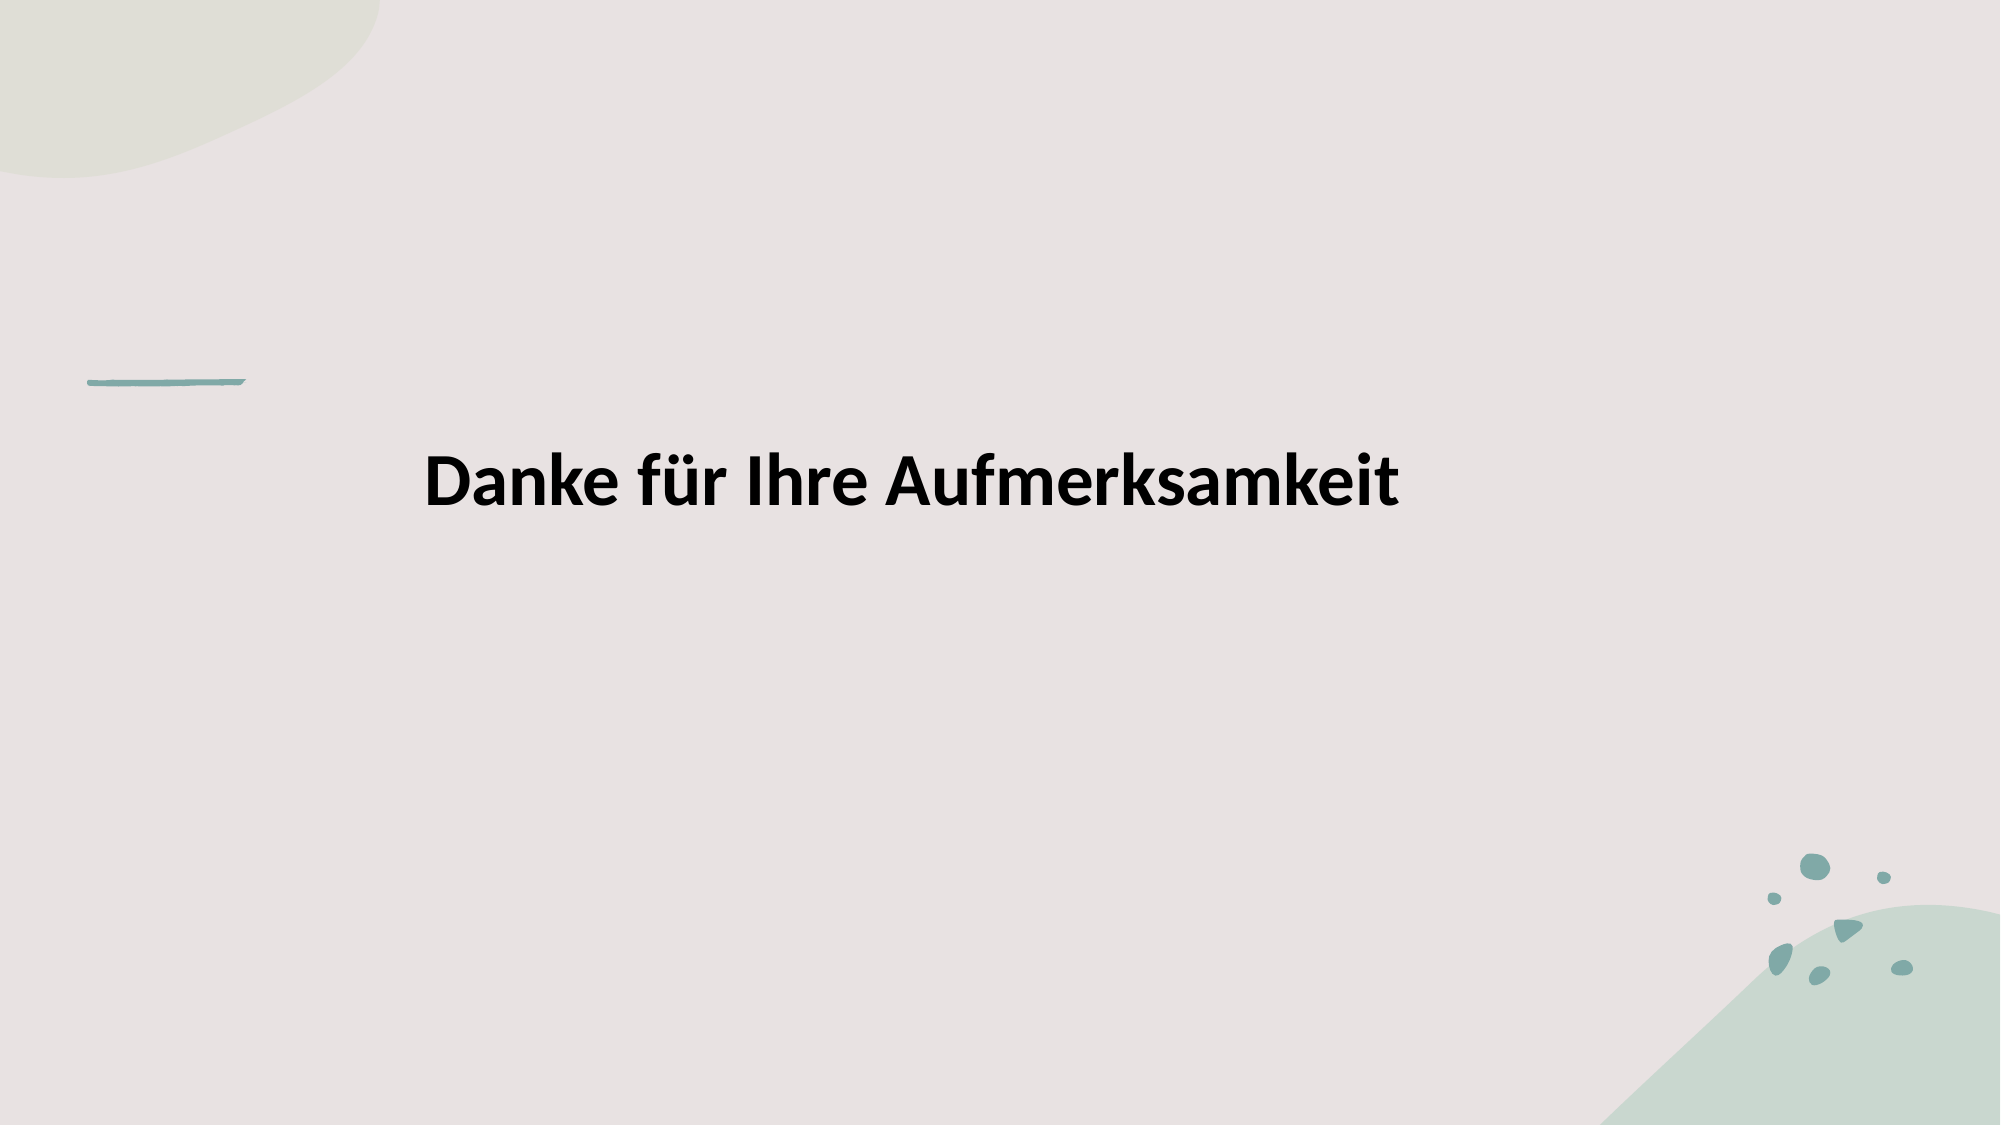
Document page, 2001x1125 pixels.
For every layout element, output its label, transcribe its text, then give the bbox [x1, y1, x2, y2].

list Danke für Ihre Aufmerksamkeit [86, 413, 1740, 996]
